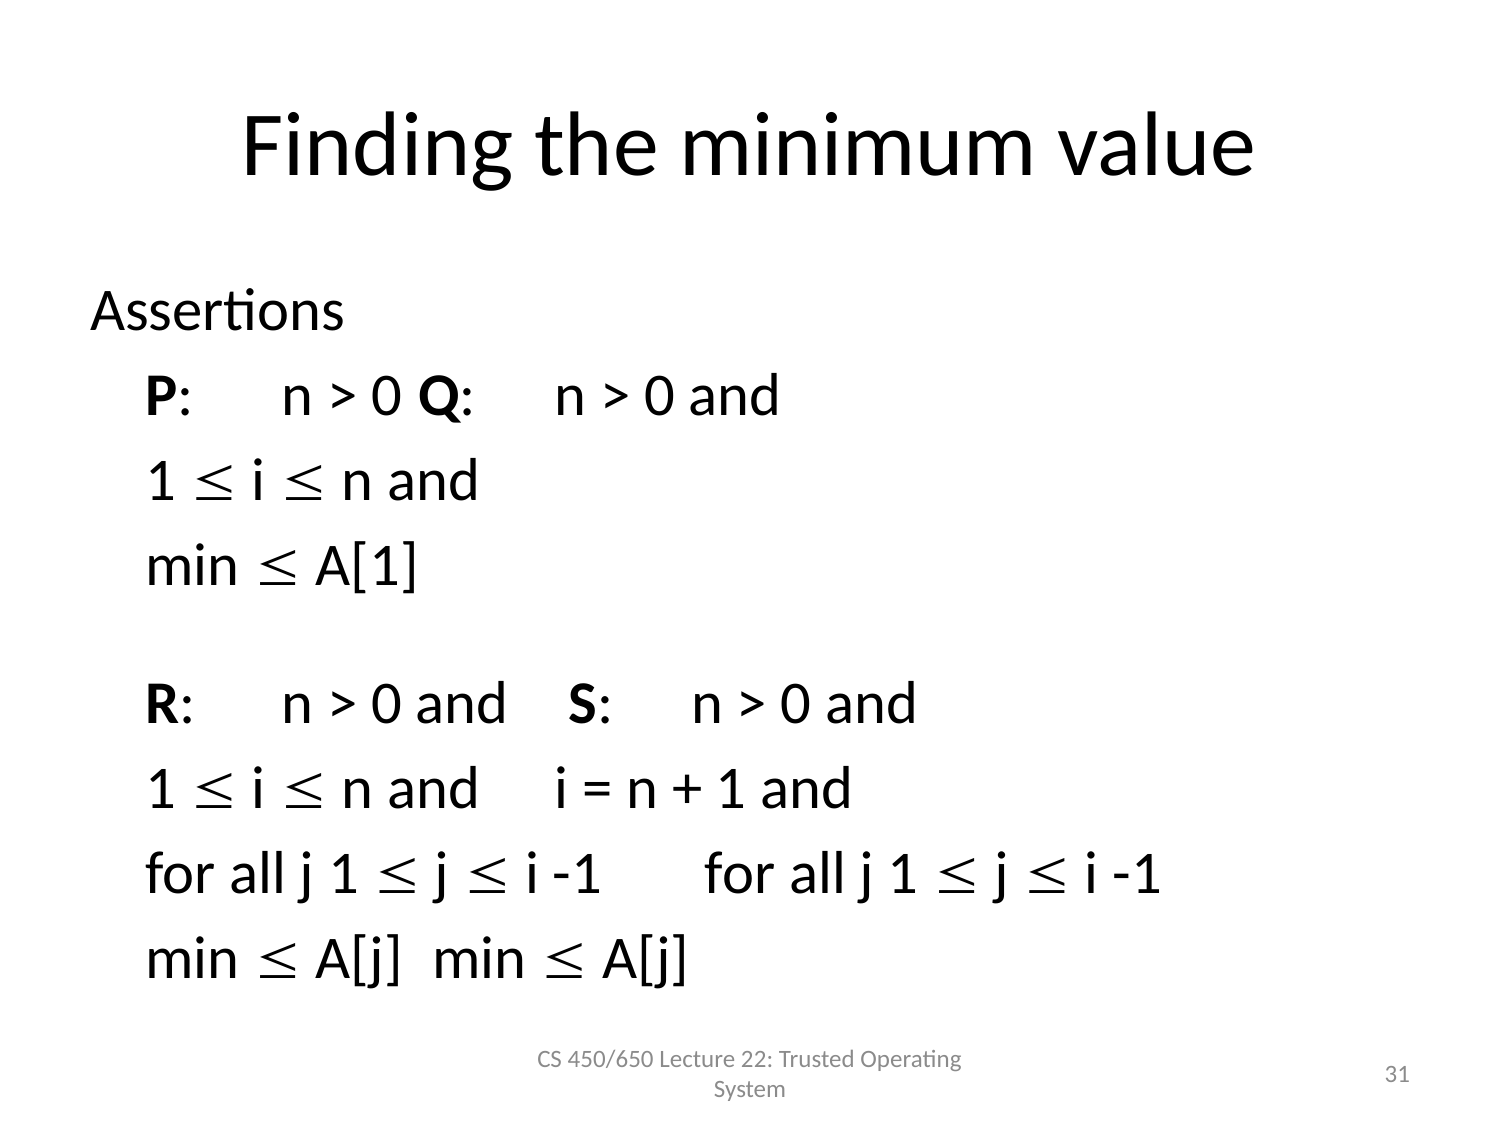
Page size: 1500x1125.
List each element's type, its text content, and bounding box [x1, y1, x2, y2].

footer CS 450/650 Lecture 22: Trusted Operating System [512, 1042, 988, 1103]
slide_number 31 [1074, 1042, 1425, 1103]
list Assertions P: n > 0 Q: n > 0 and 1  i  n and min  A[1] R: n > 0 and S: n > 0 and 1  i  n and i = n + 1 and for all j 1  j  i -1 for all j 1  j  i -1 min  A[j] min  A[j] [75, 262, 1425, 1005]
title Finding the minimum value [75, 45, 1425, 233]
